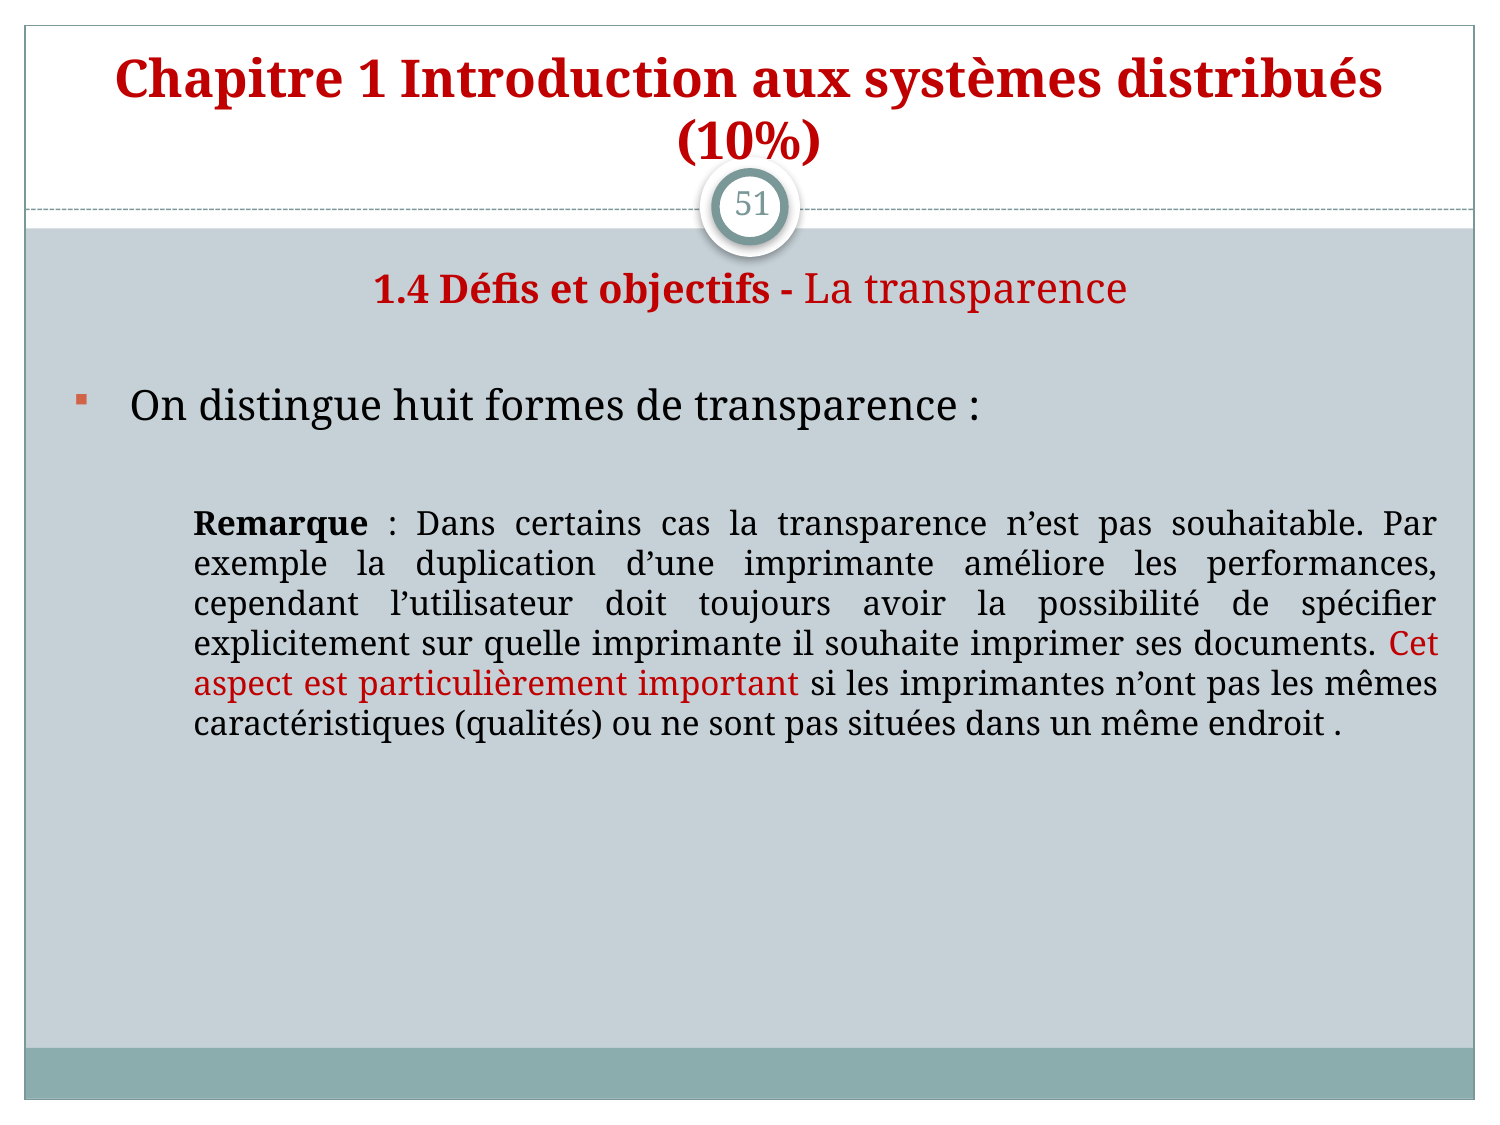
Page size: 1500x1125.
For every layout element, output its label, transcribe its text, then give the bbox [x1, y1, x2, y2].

slide_number 51 [715, 168, 791, 206]
list 1.4 Défis et objectifs - La transparence On distingue huit formes de transparence : Remarque : Dans certains cas la transparence n’est pas souhaitable. Par exemple la duplication d’une imprimante améliore les performances, cependant l’utilisateur doit toujours avoir la possibilité de spécifier explicitement sur quelle imprimante il souhaite imprimer ses documents. Cet aspect est particulièrement important si les imprimantes n’ont pas les mêmes caractéristiques (qualités) ou ne sont pas situées dans un même endroit . [58, 206, 1454, 957]
title Chapitre 1 Introduction aux systèmes distribués (10%) [49, 53, 1450, 178]
